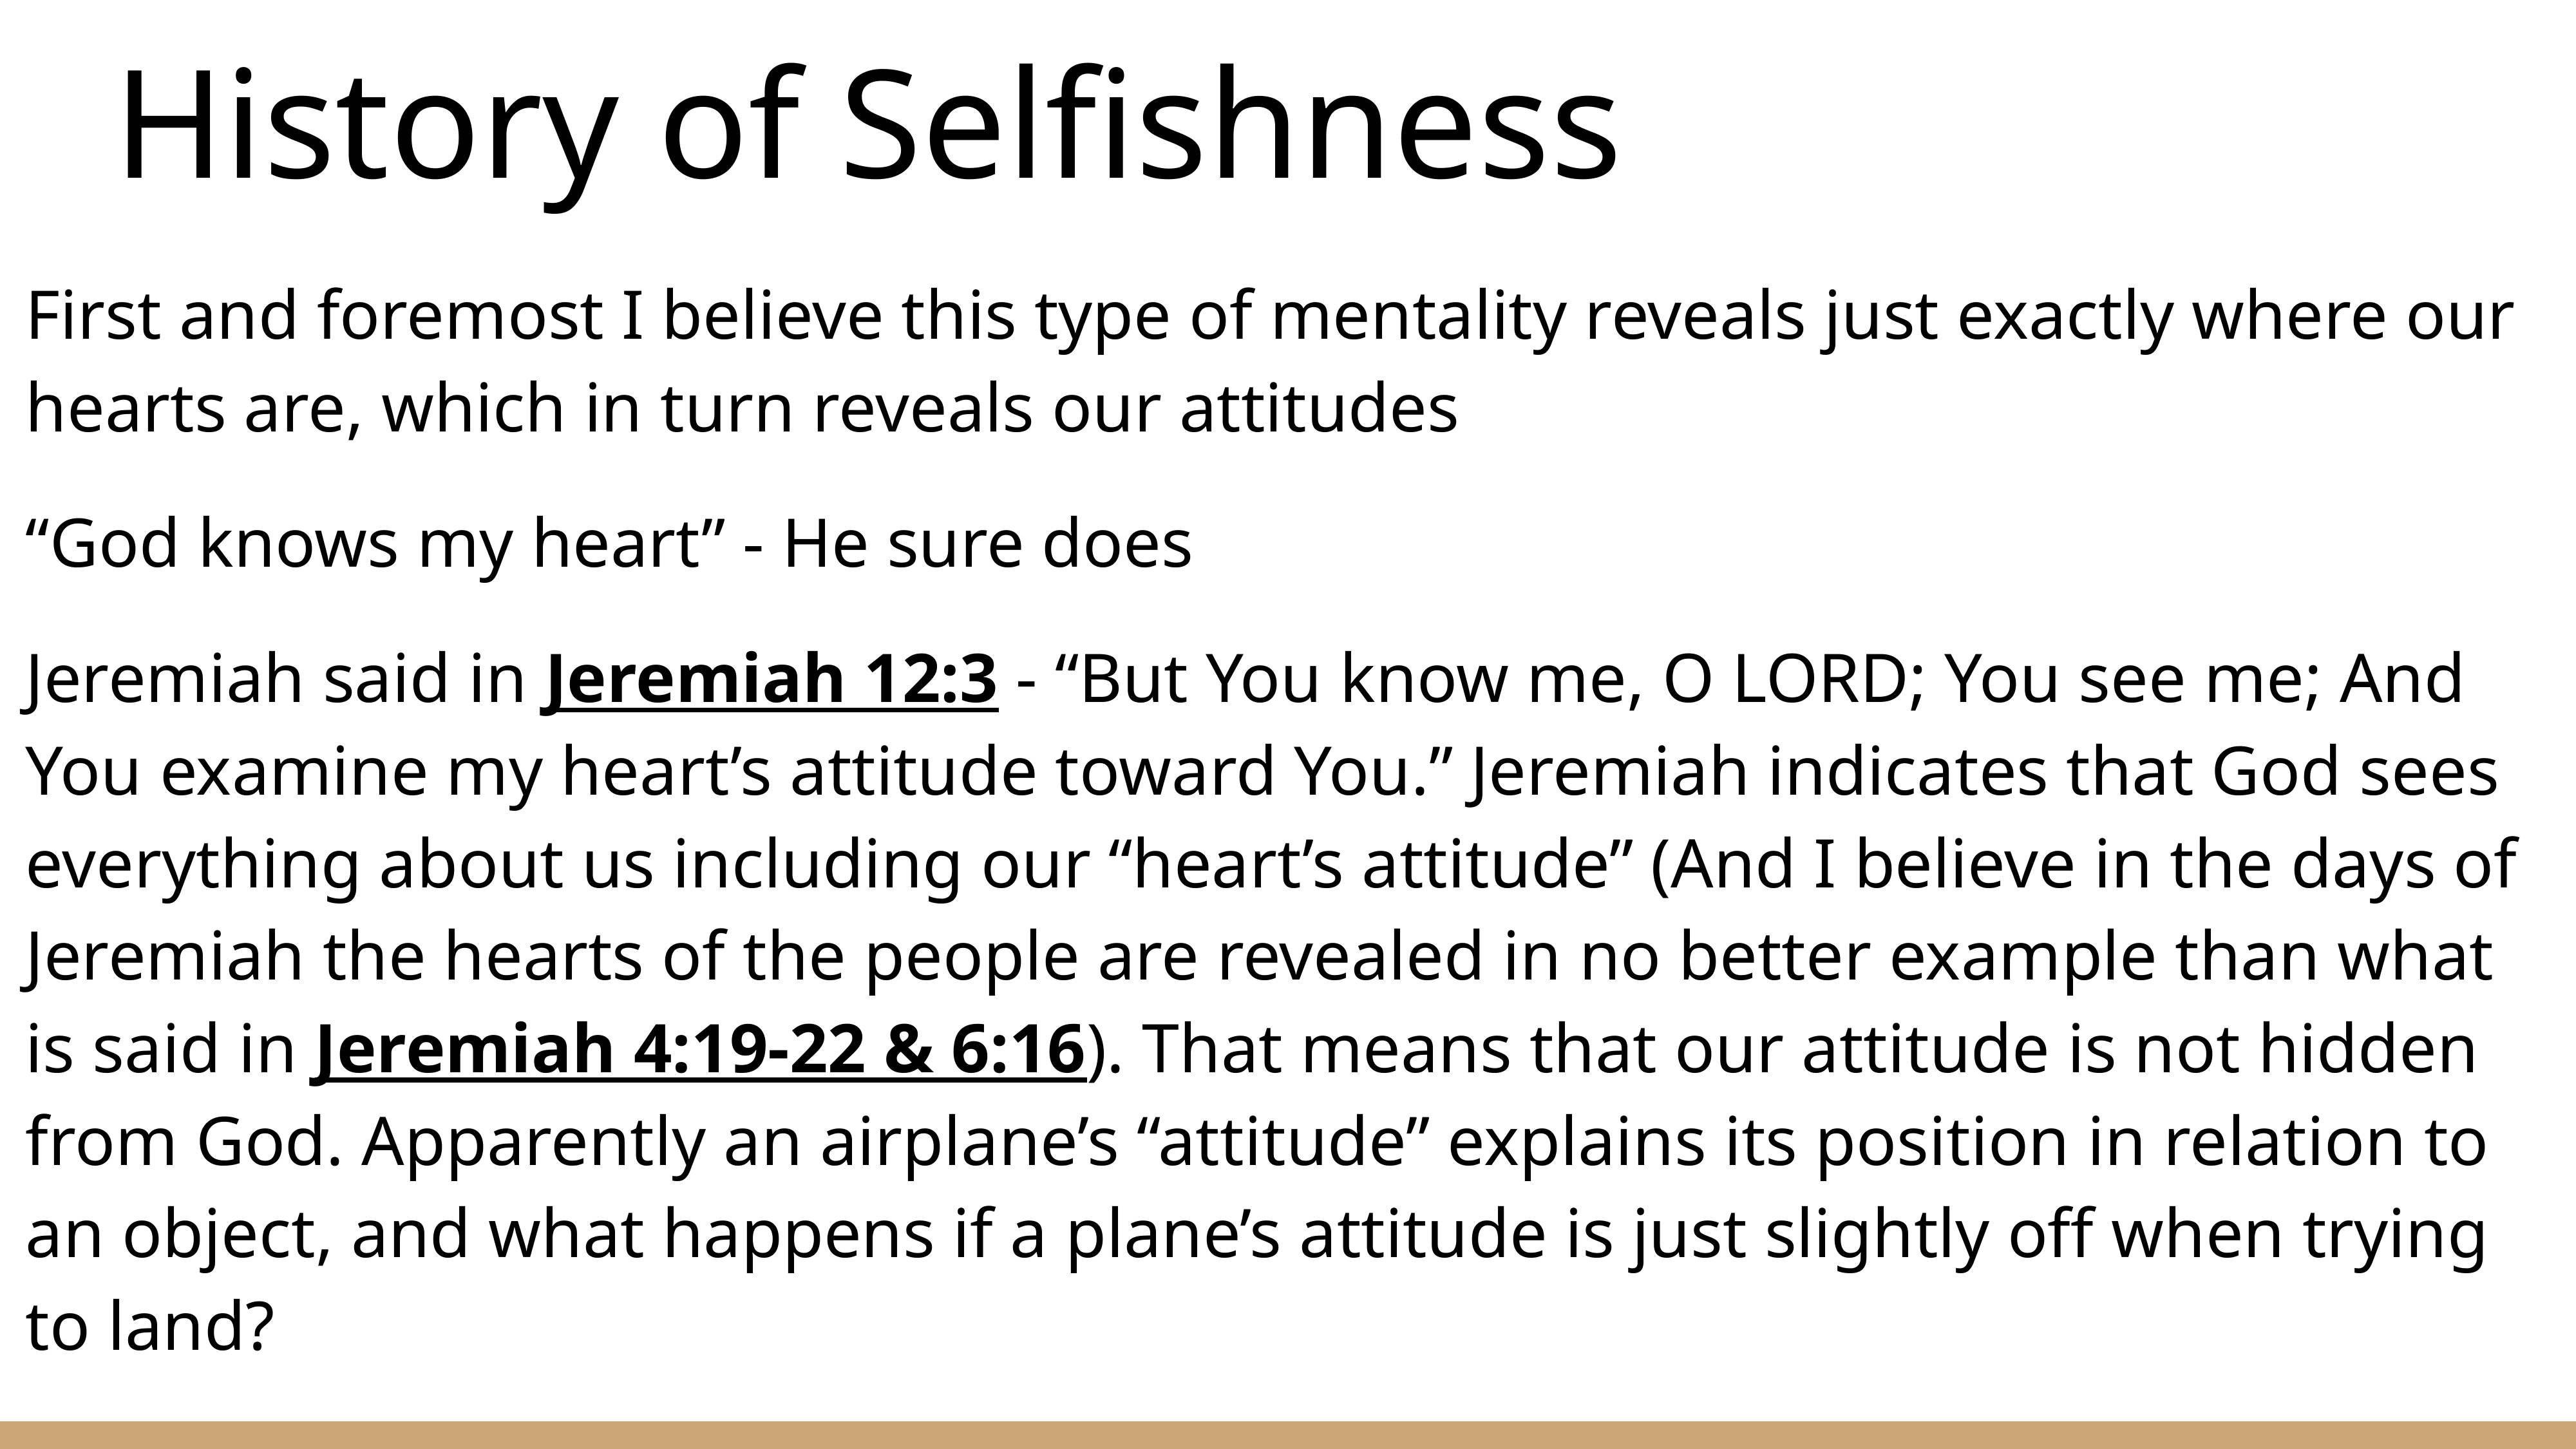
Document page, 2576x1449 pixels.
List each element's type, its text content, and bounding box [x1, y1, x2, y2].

list First and foremost I believe this type of mentality reveals just exactly where our hearts are, which in turn reveals our attitudes “God knows my heart” - He sure does Jeremiah said in Jeremiah 12:3 - “But You know me, O LORD; You see me; And You examine my heart’s attitude toward You.” Jeremiah indicates that God sees everything about us including our “heart’s attitude” (And I believe in the days of Jeremiah the hearts of the people are revealed in no better example than what is said in Jeremiah 4:19-22 & 6:16). That means that our attitude is not hidden from God. Apparently an airplane’s “attitude” explains its position in relation to an object, and what happens if a plane’s attitude is just slightly off when trying to land? [0, 233, 2576, 1410]
title History of Selfishness [86, 0, 2490, 233]
